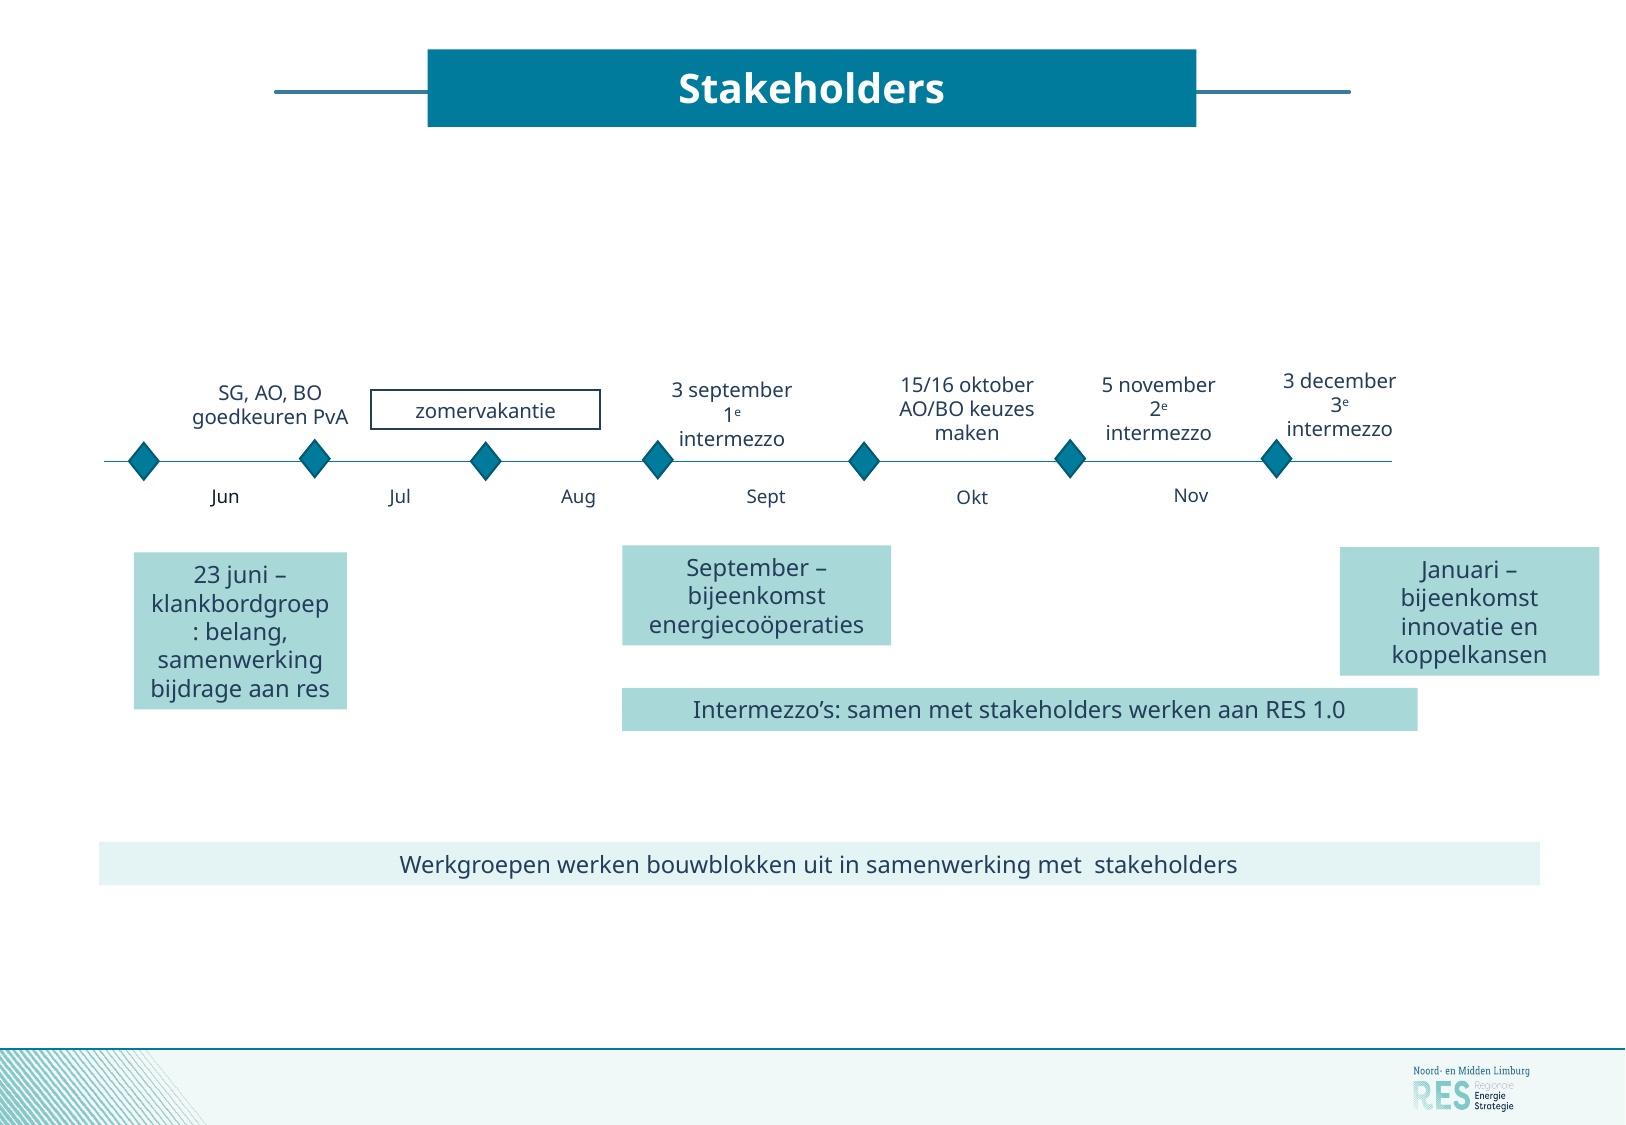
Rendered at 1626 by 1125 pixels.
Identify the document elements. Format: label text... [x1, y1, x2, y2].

text_box [641, 445, 674, 461]
text_box 23 juni – klankbordgroep: belang, samenwerking bijdrage aan res [133, 552, 347, 710]
text_box [1263, 462, 1291, 479]
text_box [298, 438, 331, 461]
text_box [301, 462, 329, 479]
text_box Okt [941, 478, 1018, 516]
text_box [1056, 462, 1084, 479]
picture [1408, 1062, 1538, 1116]
text_box zomervakantie [370, 389, 601, 430]
text_box Nov [1158, 476, 1237, 514]
text_box 3 december 3e intermezzo [1261, 360, 1418, 449]
text_box 5 november 2e intermezzo [1080, 364, 1237, 453]
text_box Werkgroepen werken bouwblokken uit in samenwerking met stakeholders [99, 841, 1540, 886]
text_box 3 september 1e intermezzo [653, 370, 810, 458]
text_box [469, 441, 502, 461]
text_box Jul [374, 477, 433, 515]
text_box [848, 441, 881, 461]
text_box [128, 462, 160, 482]
text_box [643, 462, 673, 480]
text_box [848, 462, 880, 482]
text_box [470, 462, 502, 482]
picture [0, 1051, 251, 1125]
text_box [127, 441, 160, 461]
text_box Sept [731, 477, 814, 515]
text_box SG, AO, BO goedkeuren PvA [171, 372, 370, 436]
text_box [1260, 449, 1293, 461]
text_box [1054, 438, 1087, 461]
text_box Jun [196, 477, 267, 515]
text_box Januari – bijeenkomst innovatie en koppelkansen [1339, 547, 1600, 676]
text_box Aug [546, 477, 623, 515]
title Stakeholders [427, 49, 1197, 127]
text_box 15/16 oktober AO/BO keuzes maken [878, 364, 1056, 453]
text_box September – bijeenkomst energiecoöperaties [622, 545, 892, 646]
text_box Intermezzo’s: samen met stakeholders werken aan RES 1.0 [622, 687, 1418, 731]
